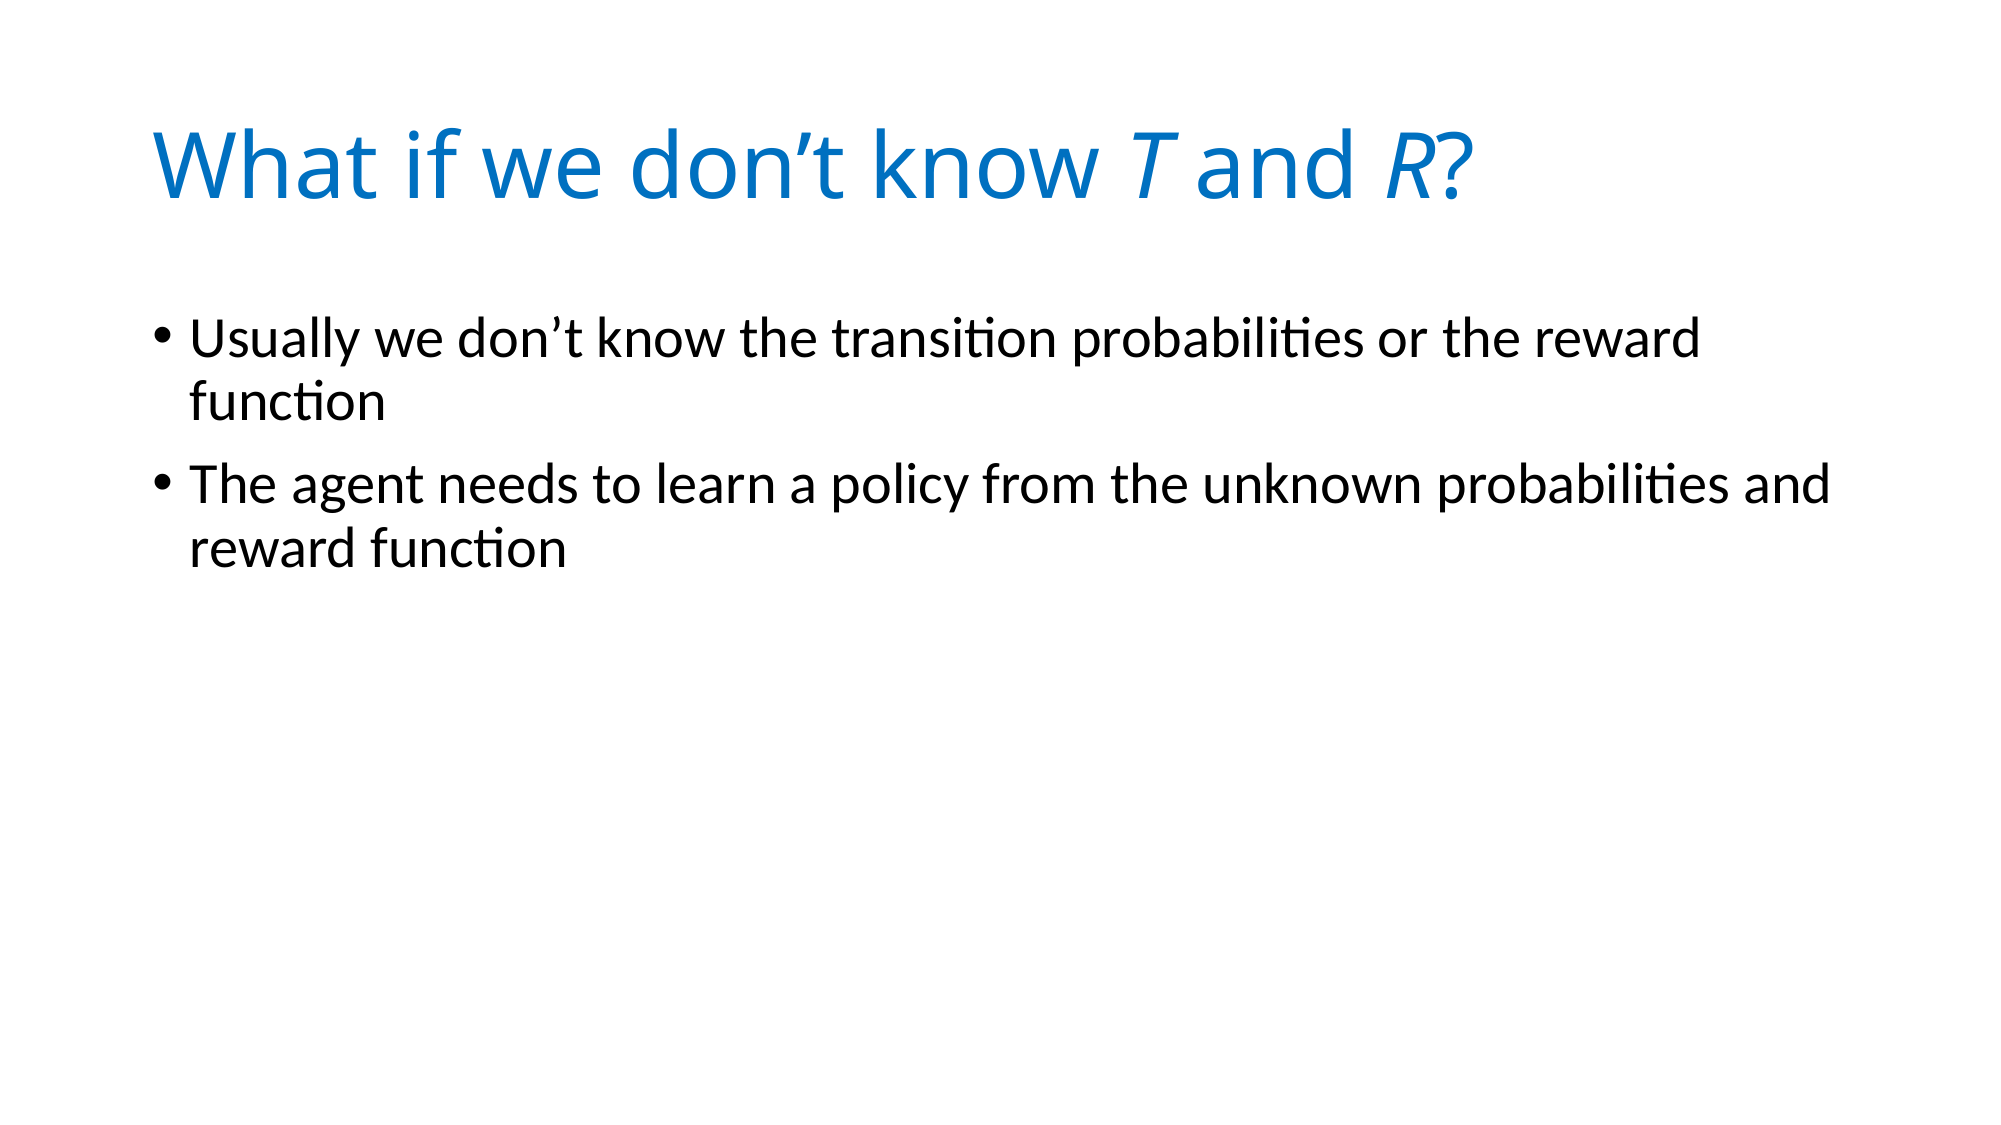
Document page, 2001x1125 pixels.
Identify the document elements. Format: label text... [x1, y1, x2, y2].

list Usually we don’t know the transition probabilities or the reward function The agent needs to learn a policy from the unknown probabilities and reward function [137, 299, 1863, 1014]
title What if we don’t know T and R? [137, 59, 1863, 278]
